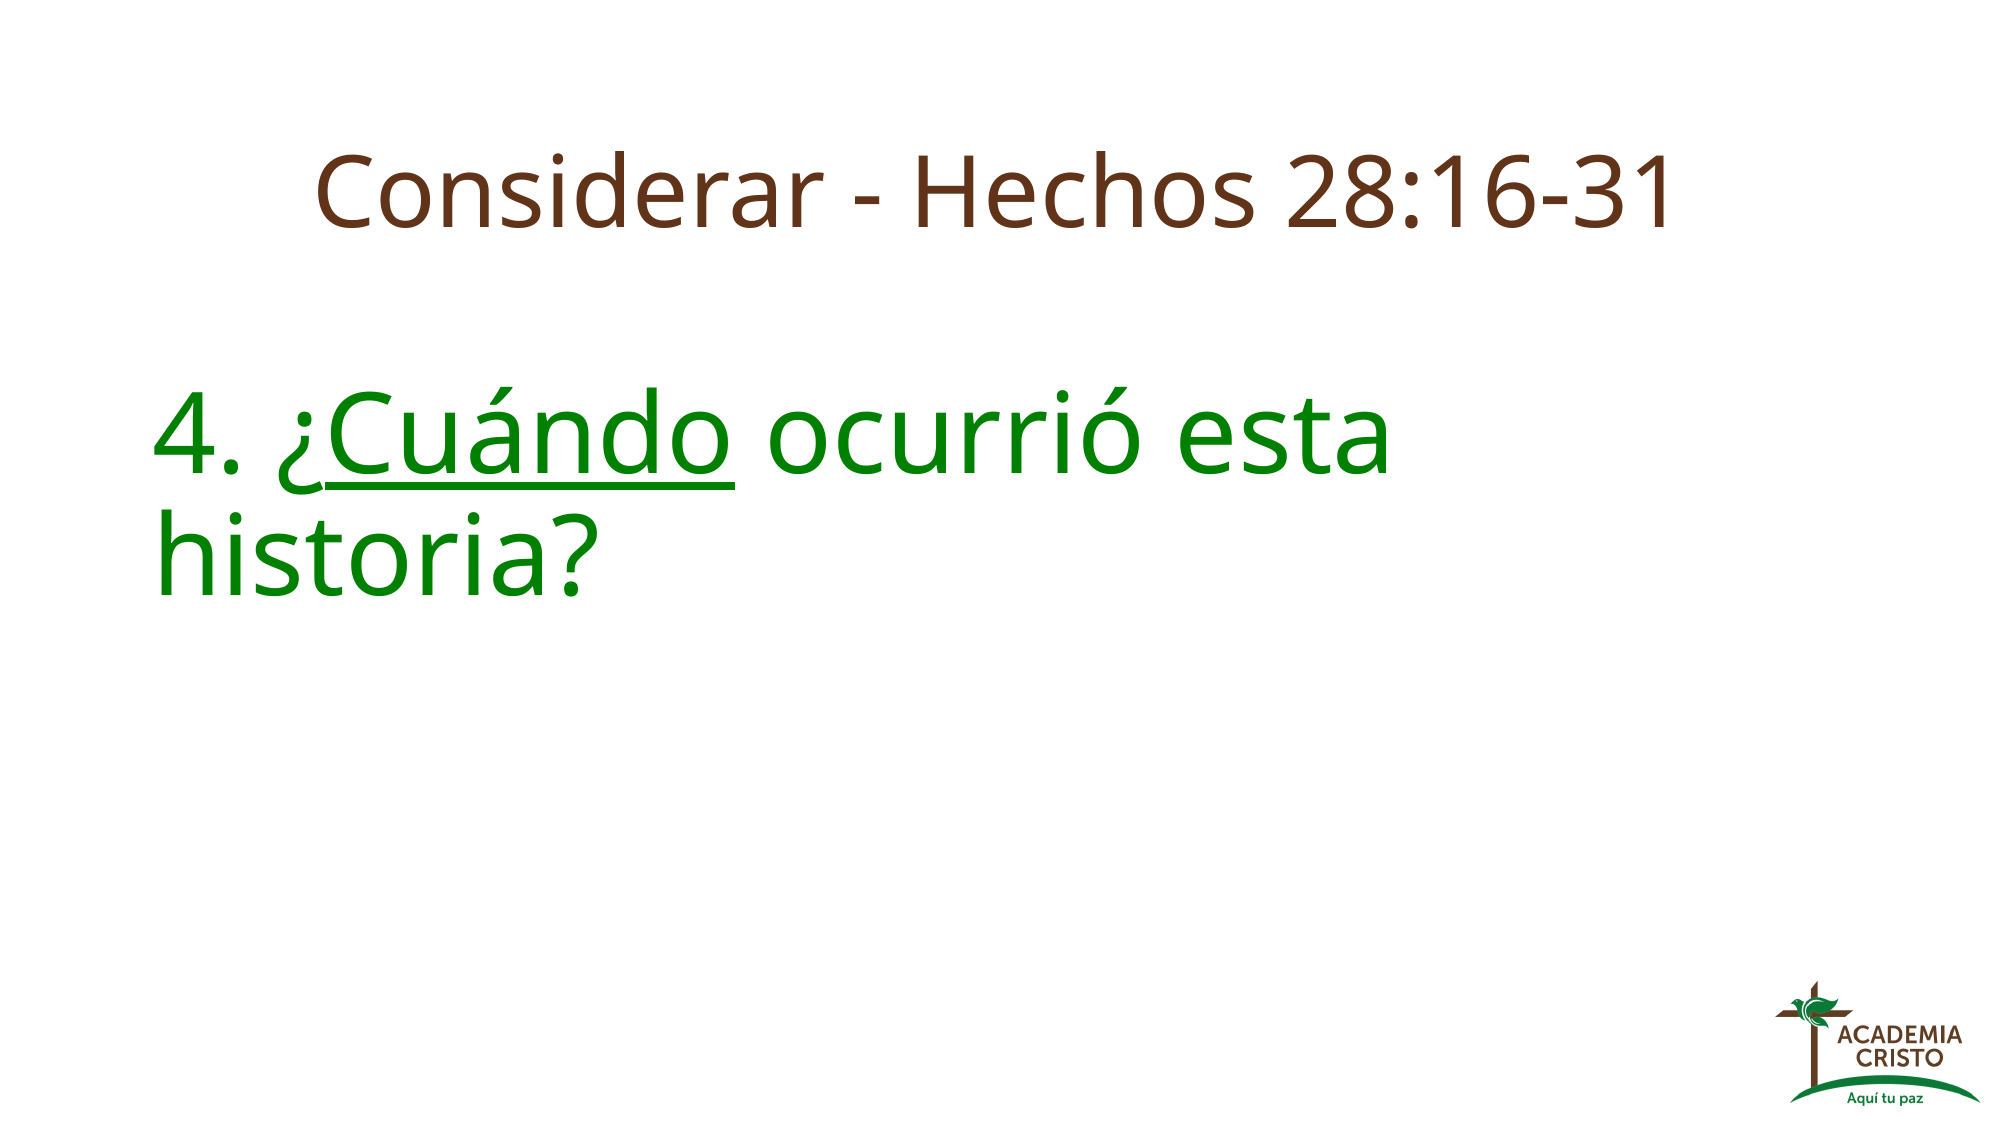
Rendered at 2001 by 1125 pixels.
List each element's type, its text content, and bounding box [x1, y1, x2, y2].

picture [1759, 972, 2000, 1125]
list 4. ¿Cuándo ocurrió esta historia? [137, 369, 1793, 1014]
title Considerar - Hechos 28:16-31 [137, 59, 1863, 330]
